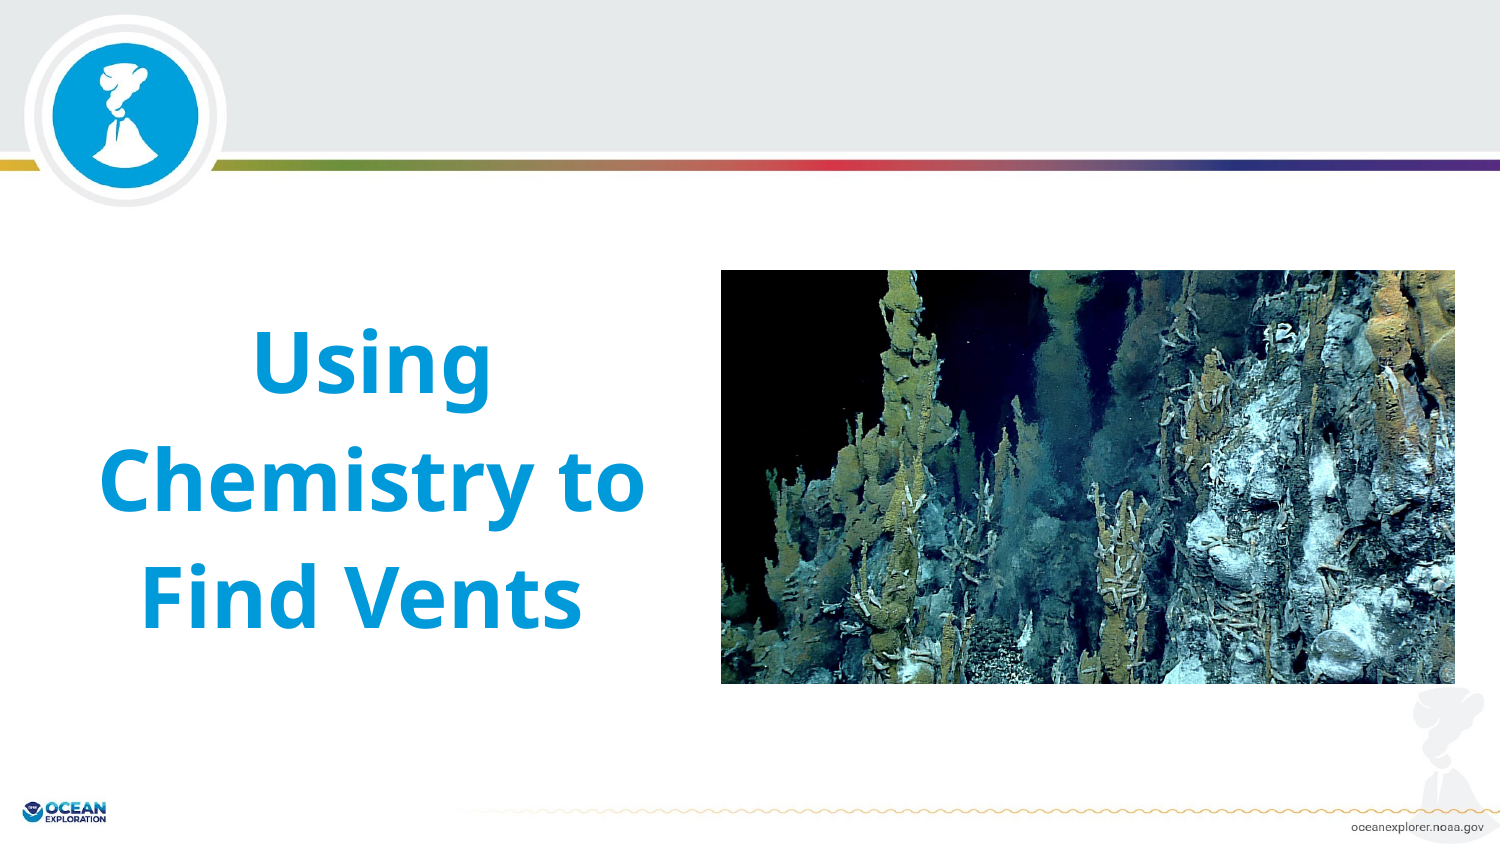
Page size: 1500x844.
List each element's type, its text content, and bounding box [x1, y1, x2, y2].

text_box Using Chemistry to Find Vents [45, 277, 700, 662]
picture [0, 0, 1500, 844]
